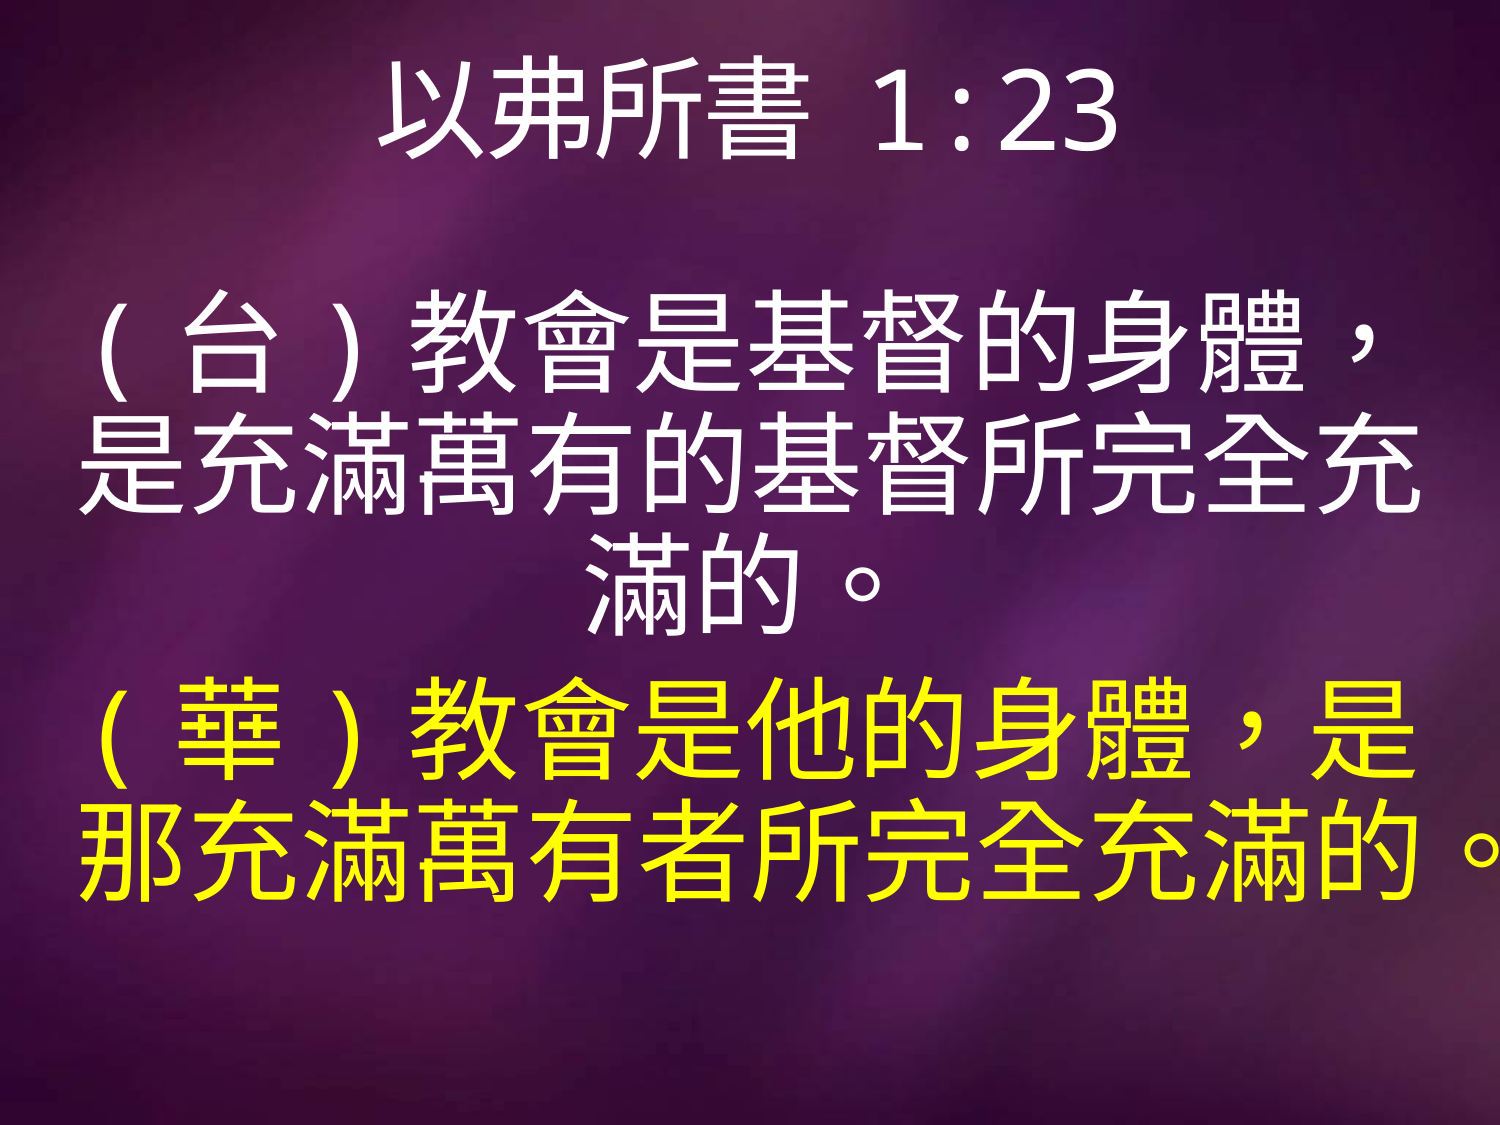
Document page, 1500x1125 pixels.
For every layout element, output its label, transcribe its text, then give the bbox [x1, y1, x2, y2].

picture [0, 0, 1500, 1125]
title 以弗所書 1:23 [62, 37, 1438, 174]
list (台)教會是基督的身體，是充滿萬有的基督所完全充滿的。 (華)教會是他的身體，是那充滿萬有者所完全充滿的。 [62, 287, 1438, 929]
